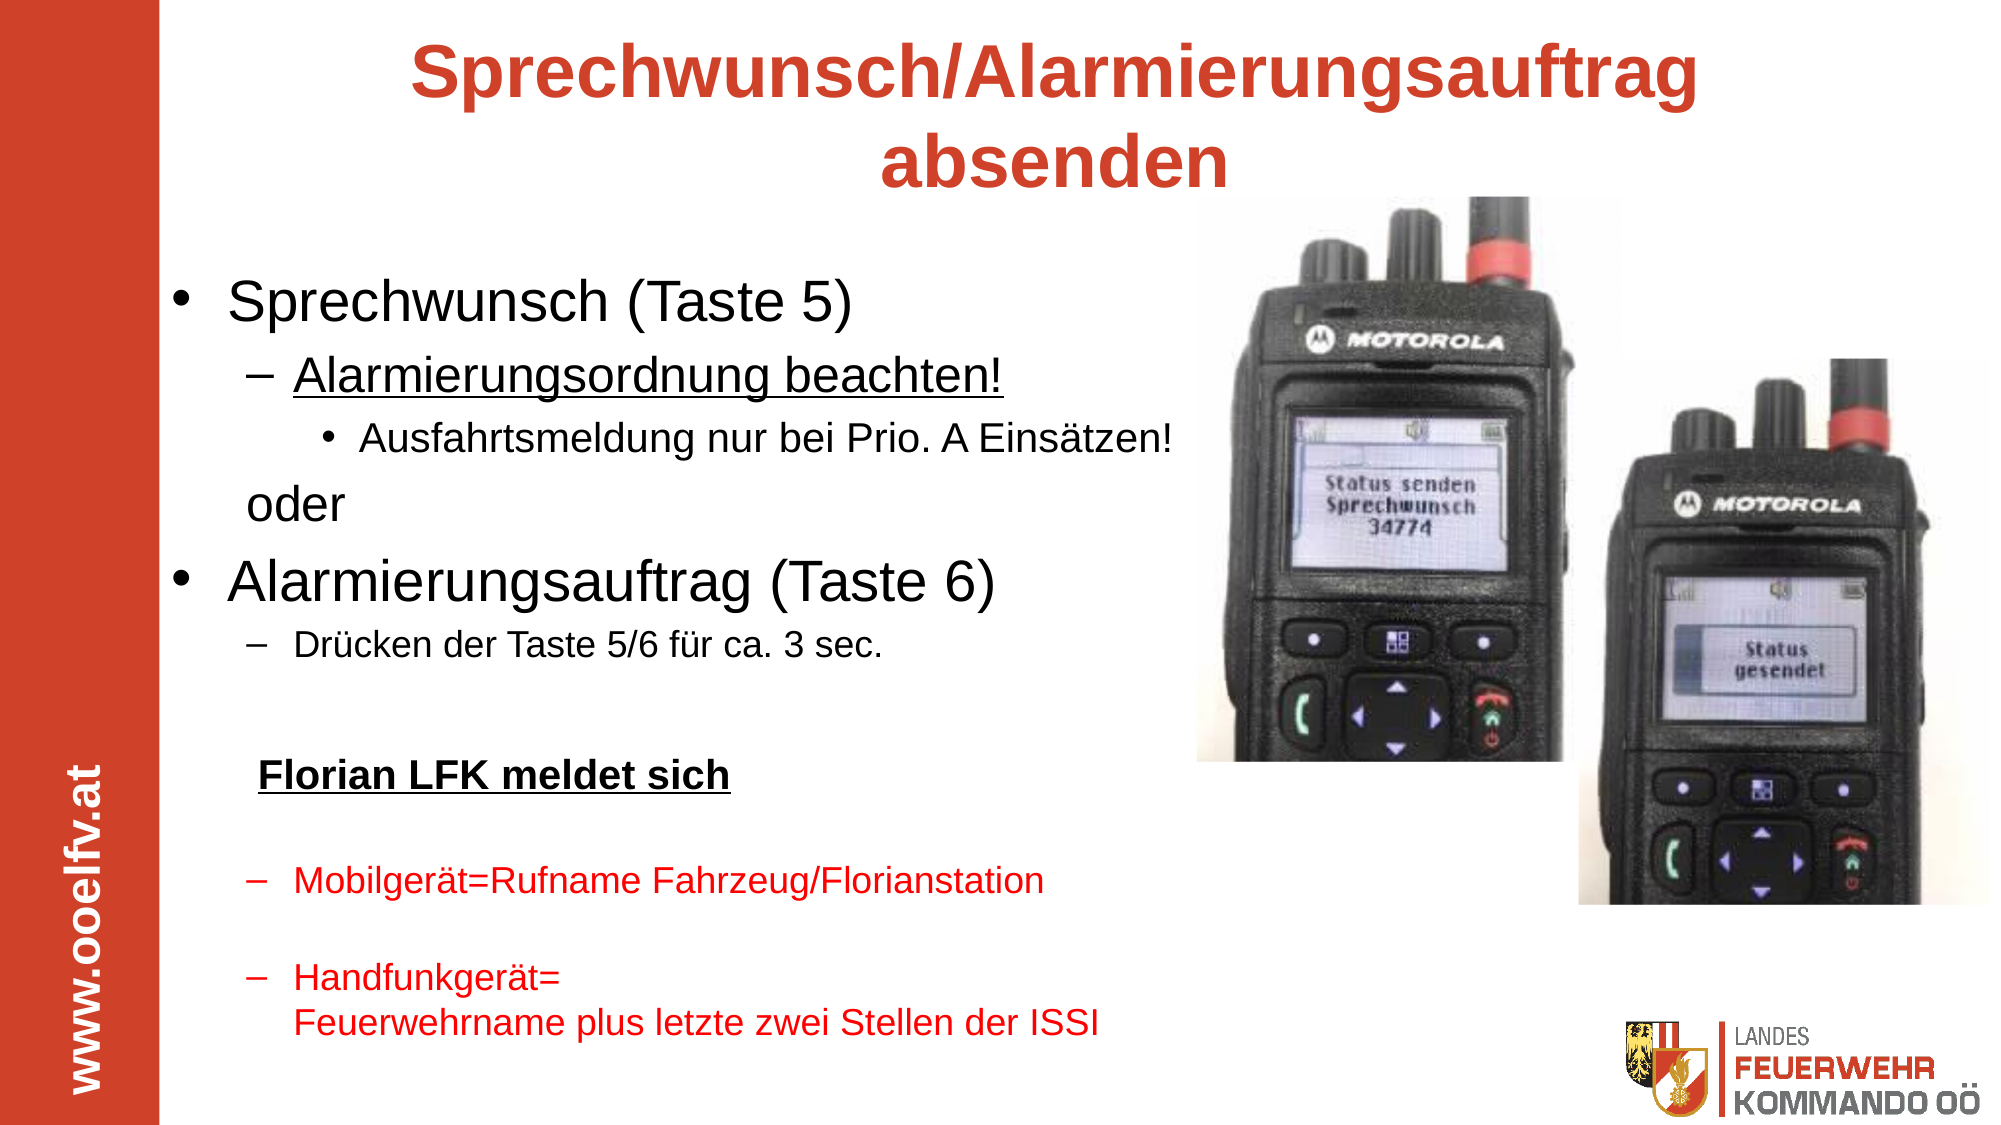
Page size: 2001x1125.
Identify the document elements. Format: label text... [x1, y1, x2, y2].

title Sprechwunsch/Alarmierungsauftrag absenden [378, 0, 1733, 224]
list Sprechwunsch (Taste 5) Alarmierungsordnung beachten! Ausfahrtsmeldung nur bei Prio. A Einsätzen! oder Alarmierungsauftrag (Taste 6) Drücken der Taste 5/6 für ca. 3 sec. Florian LFK meldet sich Mobilgerät=Rufname Fahrzeug/Florianstation Handfunkgerät= Feuerwehrname plus letzte zwei Stellen der ISSI [156, 255, 1622, 1106]
picture [1125, 197, 2000, 904]
picture [1620, 1013, 1995, 1125]
